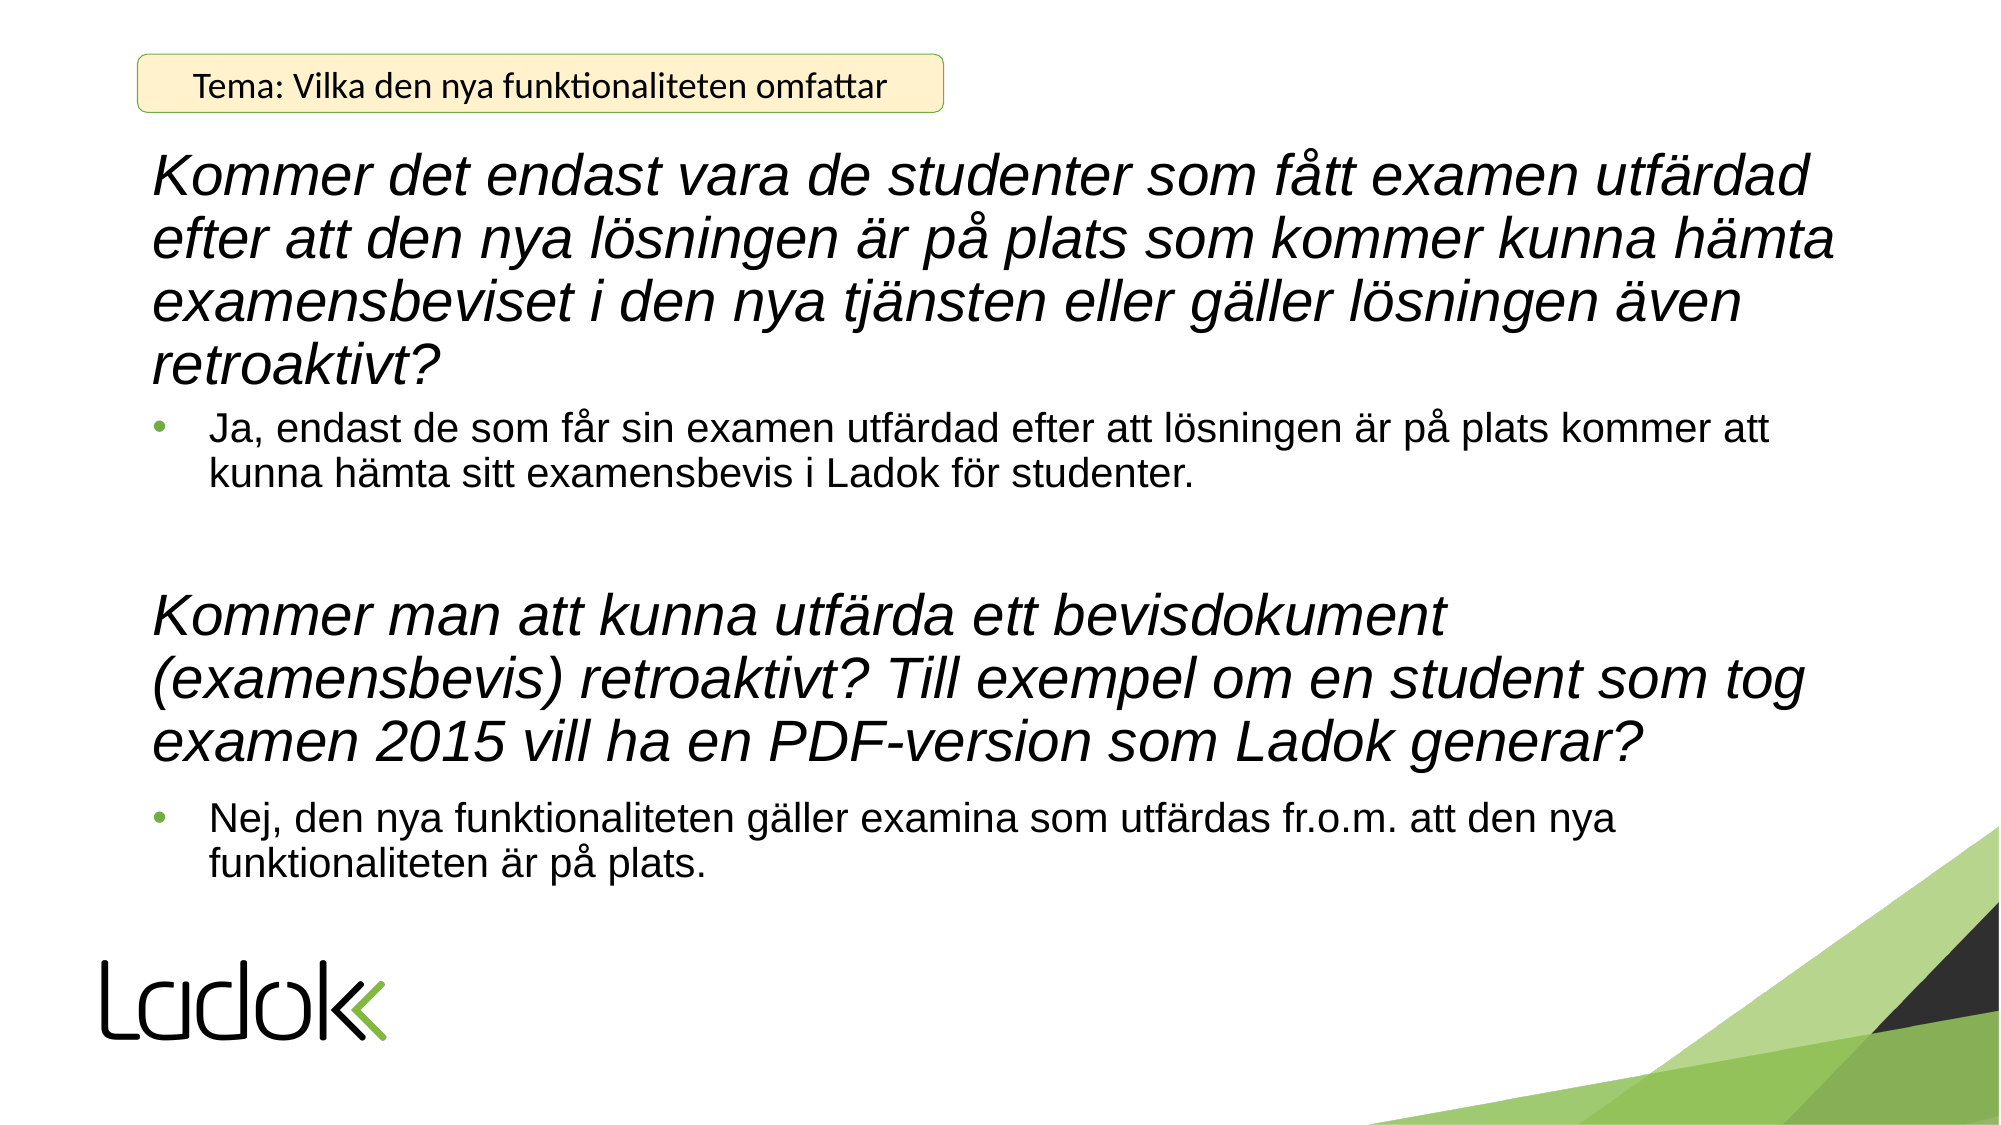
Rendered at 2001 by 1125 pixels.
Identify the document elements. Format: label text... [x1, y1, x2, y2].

text_box Nej, den nya funktionaliteten gäller examina som utfärdas fr.o.m. att den nya funktionaliteten är på plats. [137, 789, 1863, 934]
picture [101, 960, 388, 1042]
title Kommer det endast vara de studenter som fått examen utfärdad efter att den nya lösningen är på plats som kommer kunna hämta examensbeviset i den nya tjänsten eller gäller lösningen även retroaktivt? [137, 211, 1863, 332]
text_box Kommer man att kunna utfärda ett bevisdokument (examensbevis) retroaktivt? Till exempel om en student som tog examen 2015 vill ha en PDF-version som Ladok generar? [137, 620, 1863, 740]
picture [1161, 804, 2000, 1125]
list Ja, endast de som får sin examen utfärdad efter att lösningen är på plats kommer att kunna hämta sitt examensbevis i Ladok för studenter. [137, 398, 1863, 518]
text_box Tema: Vilka den nya funktionaliteten omfattar [136, 53, 945, 113]
